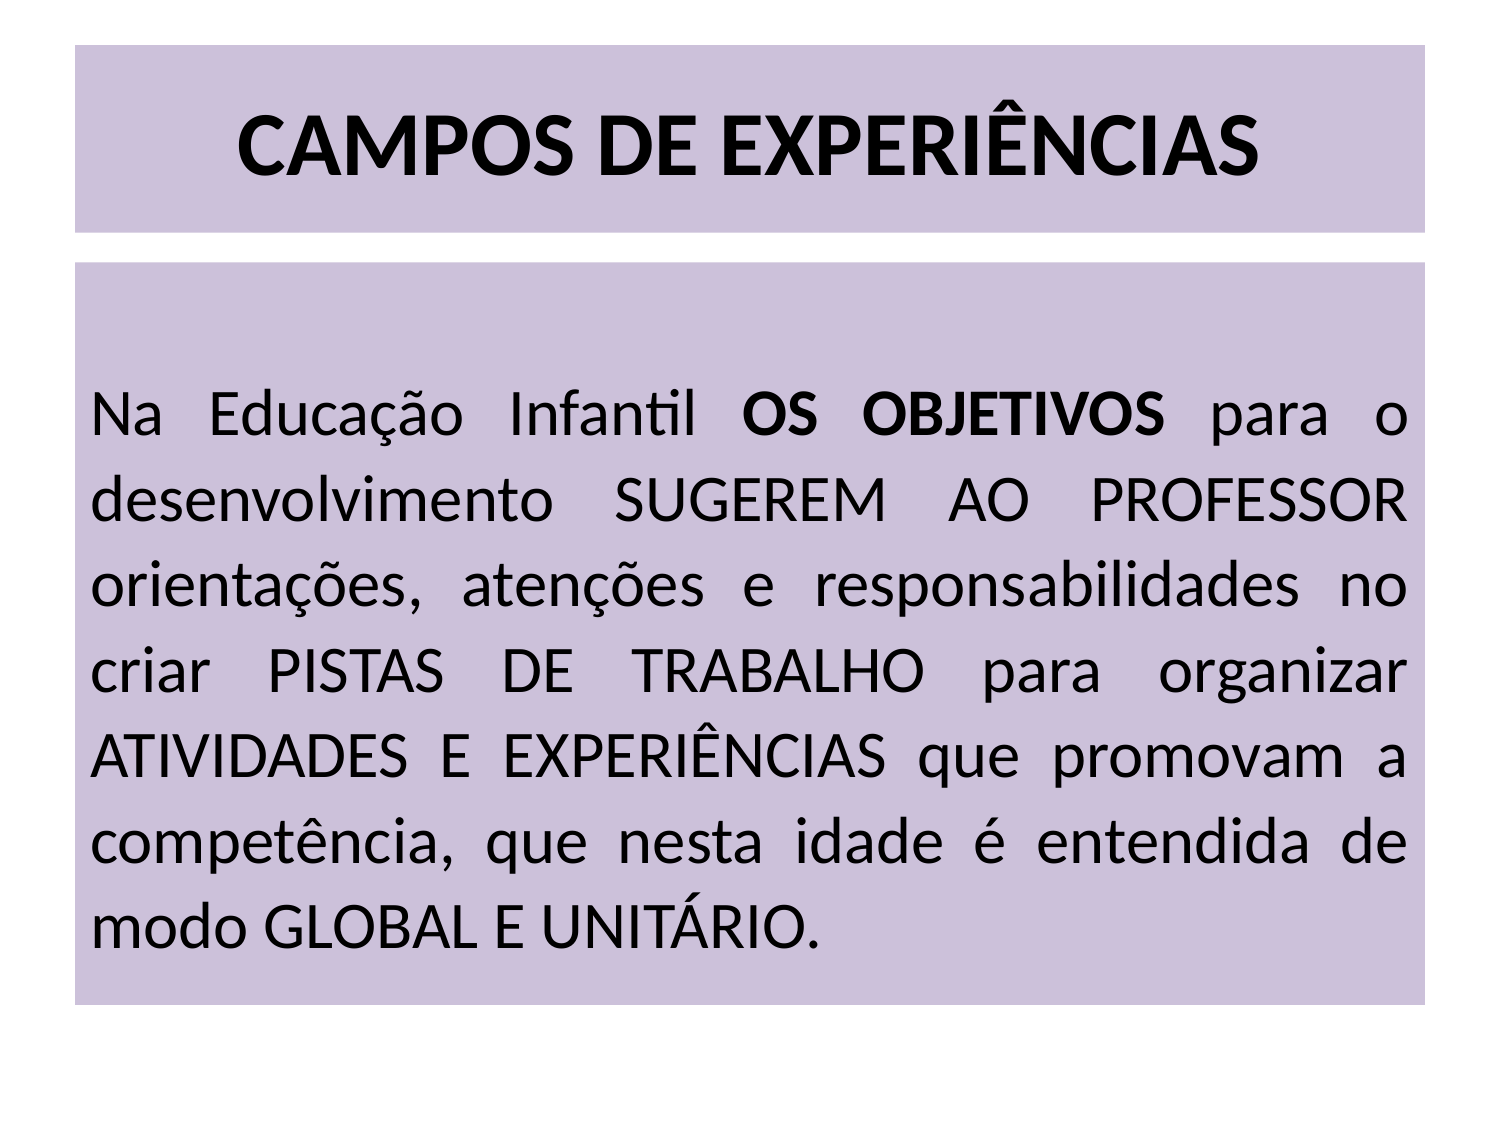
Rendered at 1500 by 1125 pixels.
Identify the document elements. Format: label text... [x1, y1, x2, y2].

list Na Educação Infantil OS OBJETIVOS para o desenvolvimento SUGEREM AO PROFESSOR orientações, atenções e responsabilidades no criar PISTAS DE TRABALHO para organizar ATIVIDADES E EXPERIÊNCIAS que promovam a competência, que nesta idade é entendida de modo GLOBAL E UNITÁRIO. [75, 262, 1425, 1005]
title CAMPOS DE EXPERIÊNCIAS [75, 45, 1425, 233]
